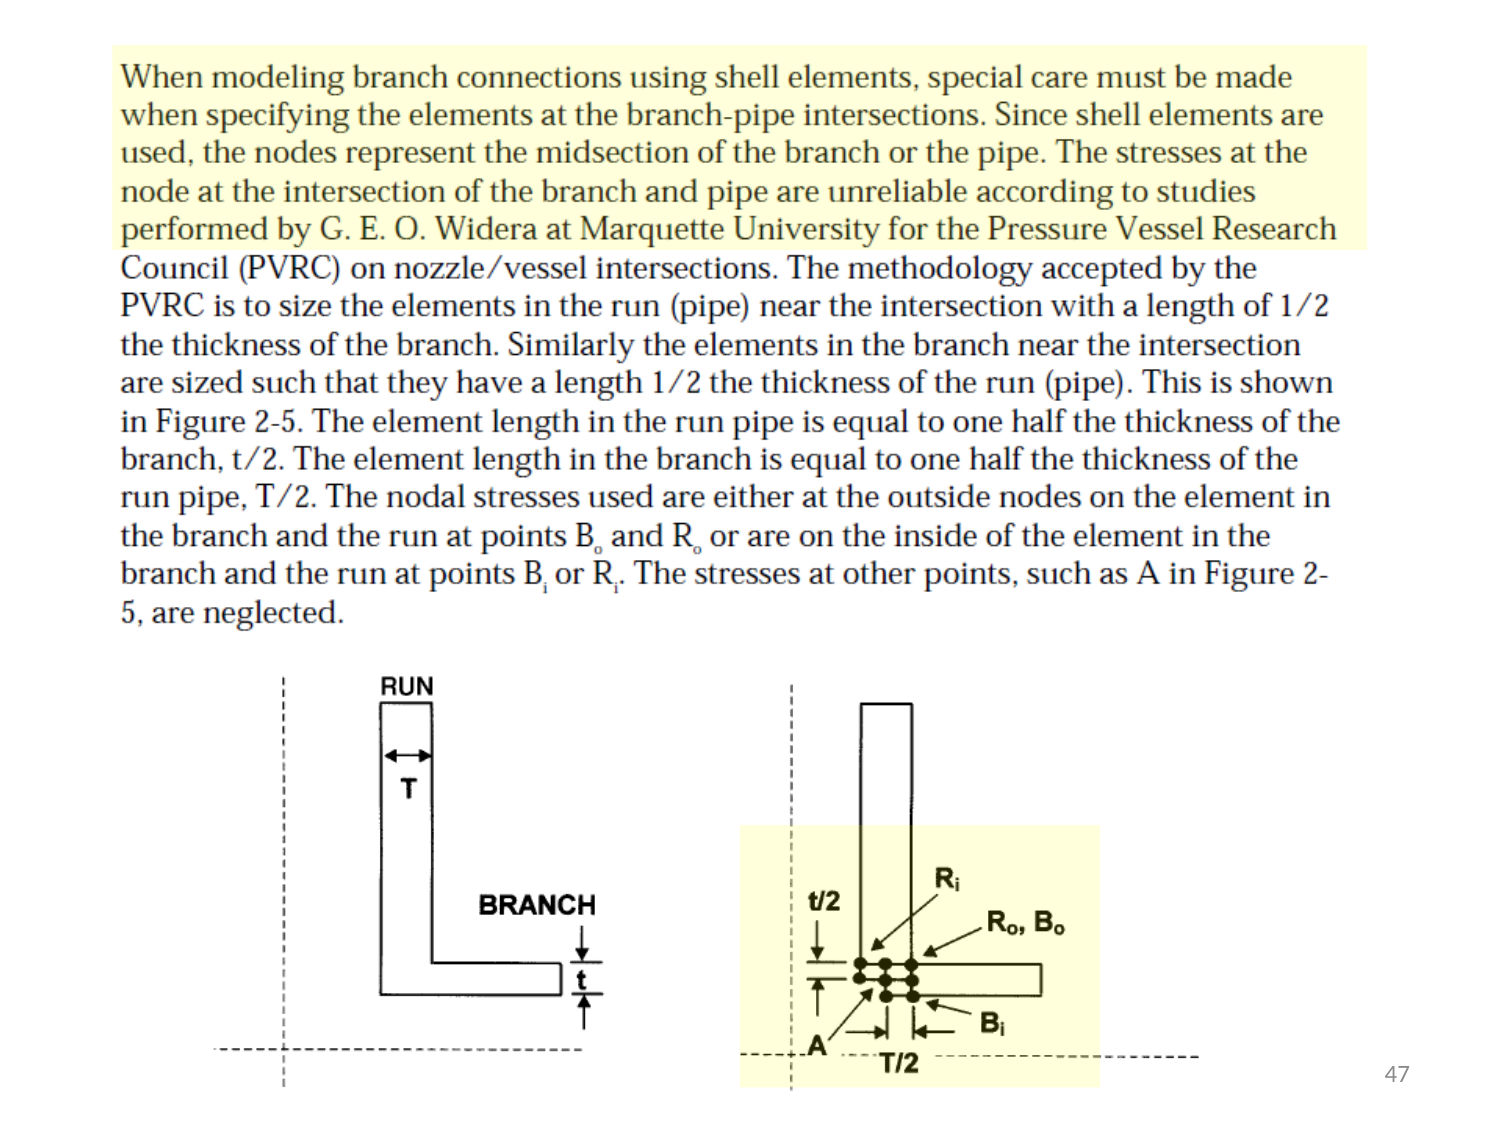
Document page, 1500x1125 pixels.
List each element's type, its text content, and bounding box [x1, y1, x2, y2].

slide_number 47 [1251, 1042, 1425, 1103]
picture [93, 44, 1368, 1105]
